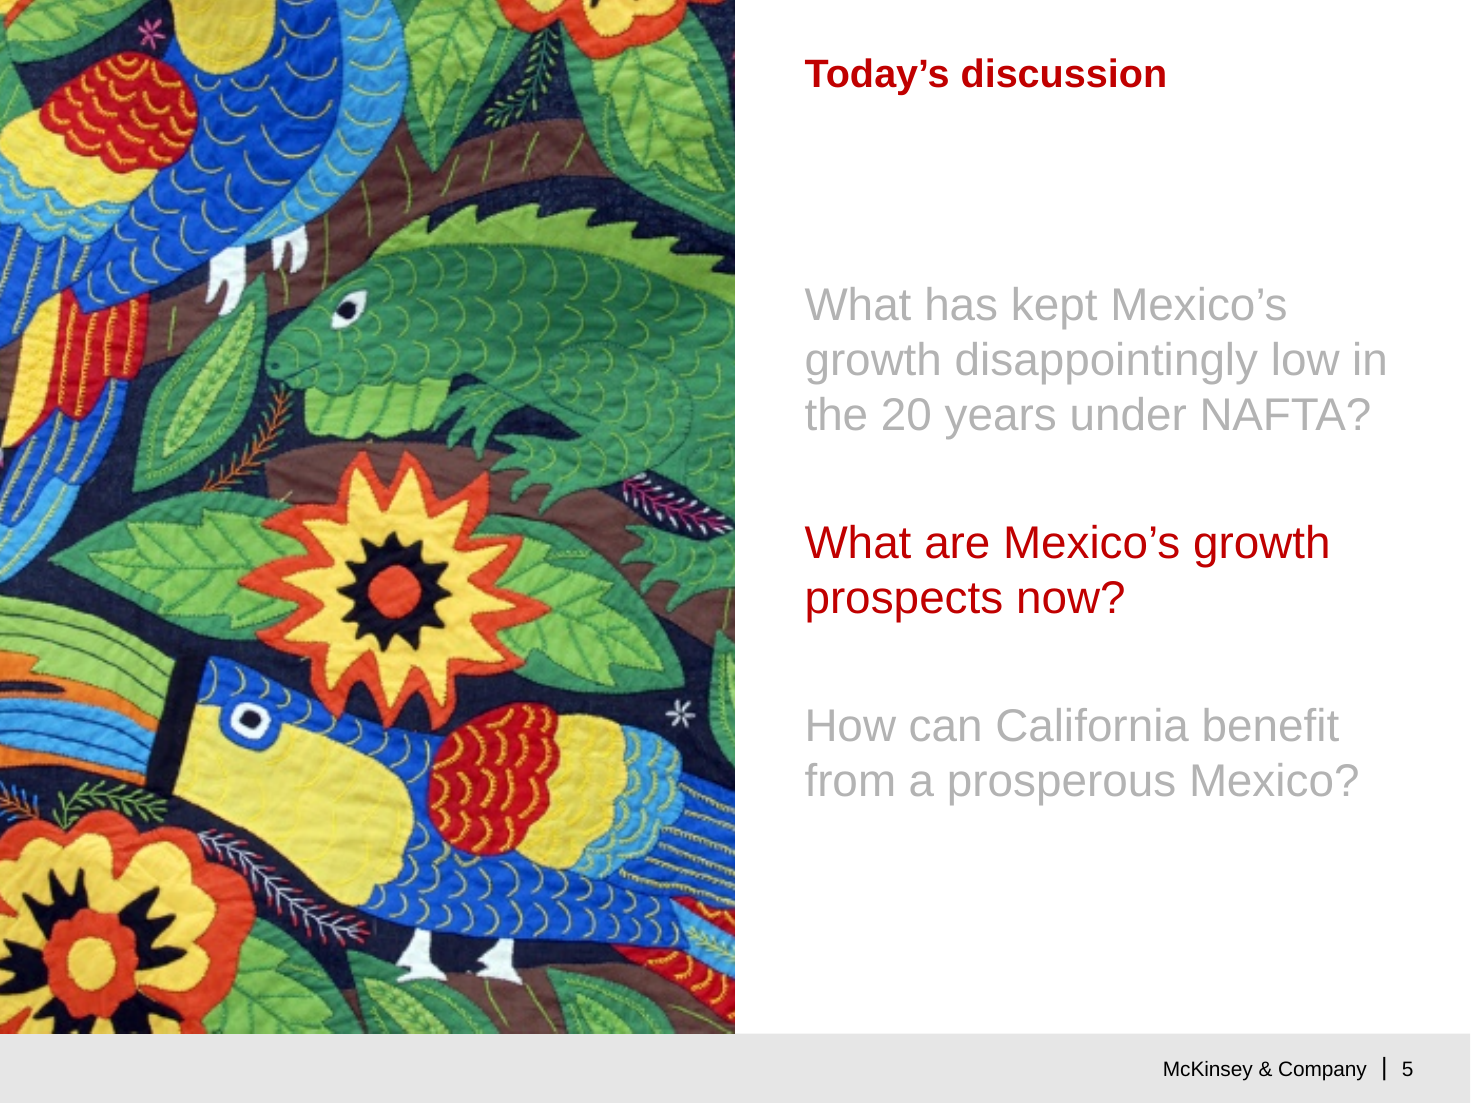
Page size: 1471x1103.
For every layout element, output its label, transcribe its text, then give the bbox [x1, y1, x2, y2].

text_box What has kept Mexico’s growth disappointingly low in the 20 years under NAFTA? [804, 274, 1434, 440]
picture [0, 0, 736, 1034]
text_box How can California benefit from a prosperous Mexico? [804, 695, 1434, 806]
text_box Today’s discussion [804, 47, 1434, 96]
text_box What are Mexico’s growth prospects now? [804, 512, 1434, 623]
